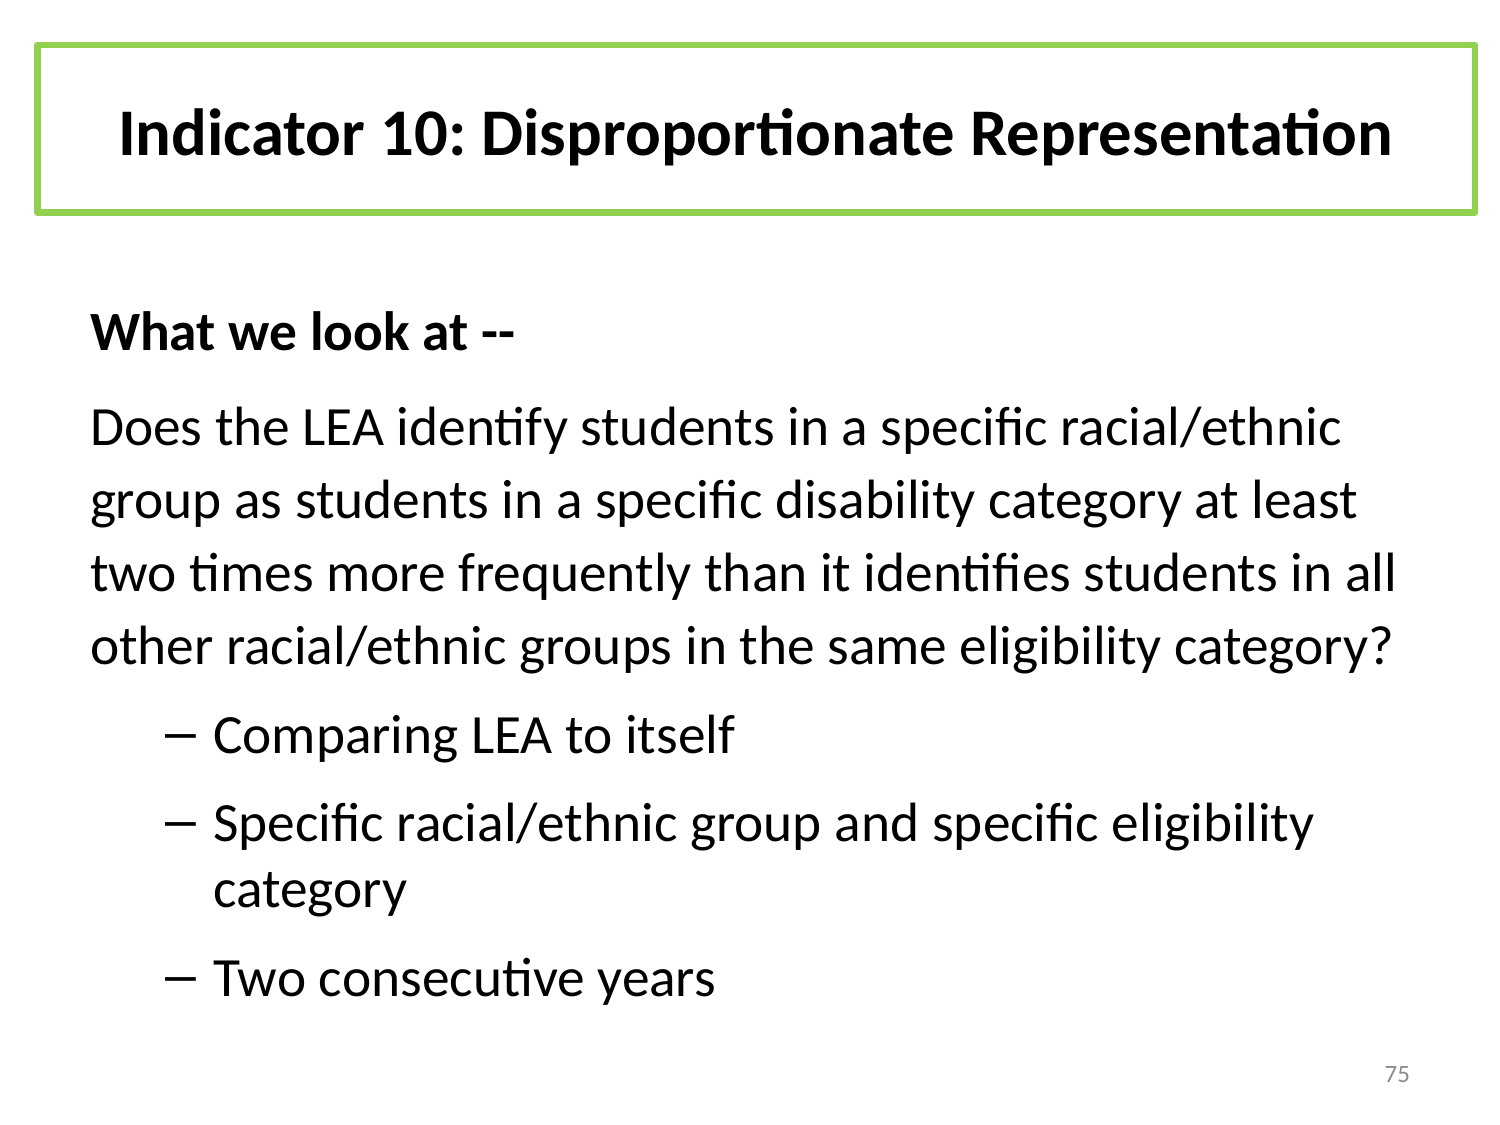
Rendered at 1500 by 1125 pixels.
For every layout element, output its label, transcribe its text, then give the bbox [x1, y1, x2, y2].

list What we look at -- Does the LEA identify students in a specific racial/ethnic group as students in a specific disability category at least two times more frequently than it identifies students in all other racial/ethnic groups in the same eligibility category? Comparing LEA to itself Specific racial/ethnic group and specific eligibility category Two consecutive years [75, 287, 1425, 1025]
slide_number 75 [1074, 1042, 1425, 1103]
title Indicator 10: Disproportionate Representation [37, 45, 1475, 213]
